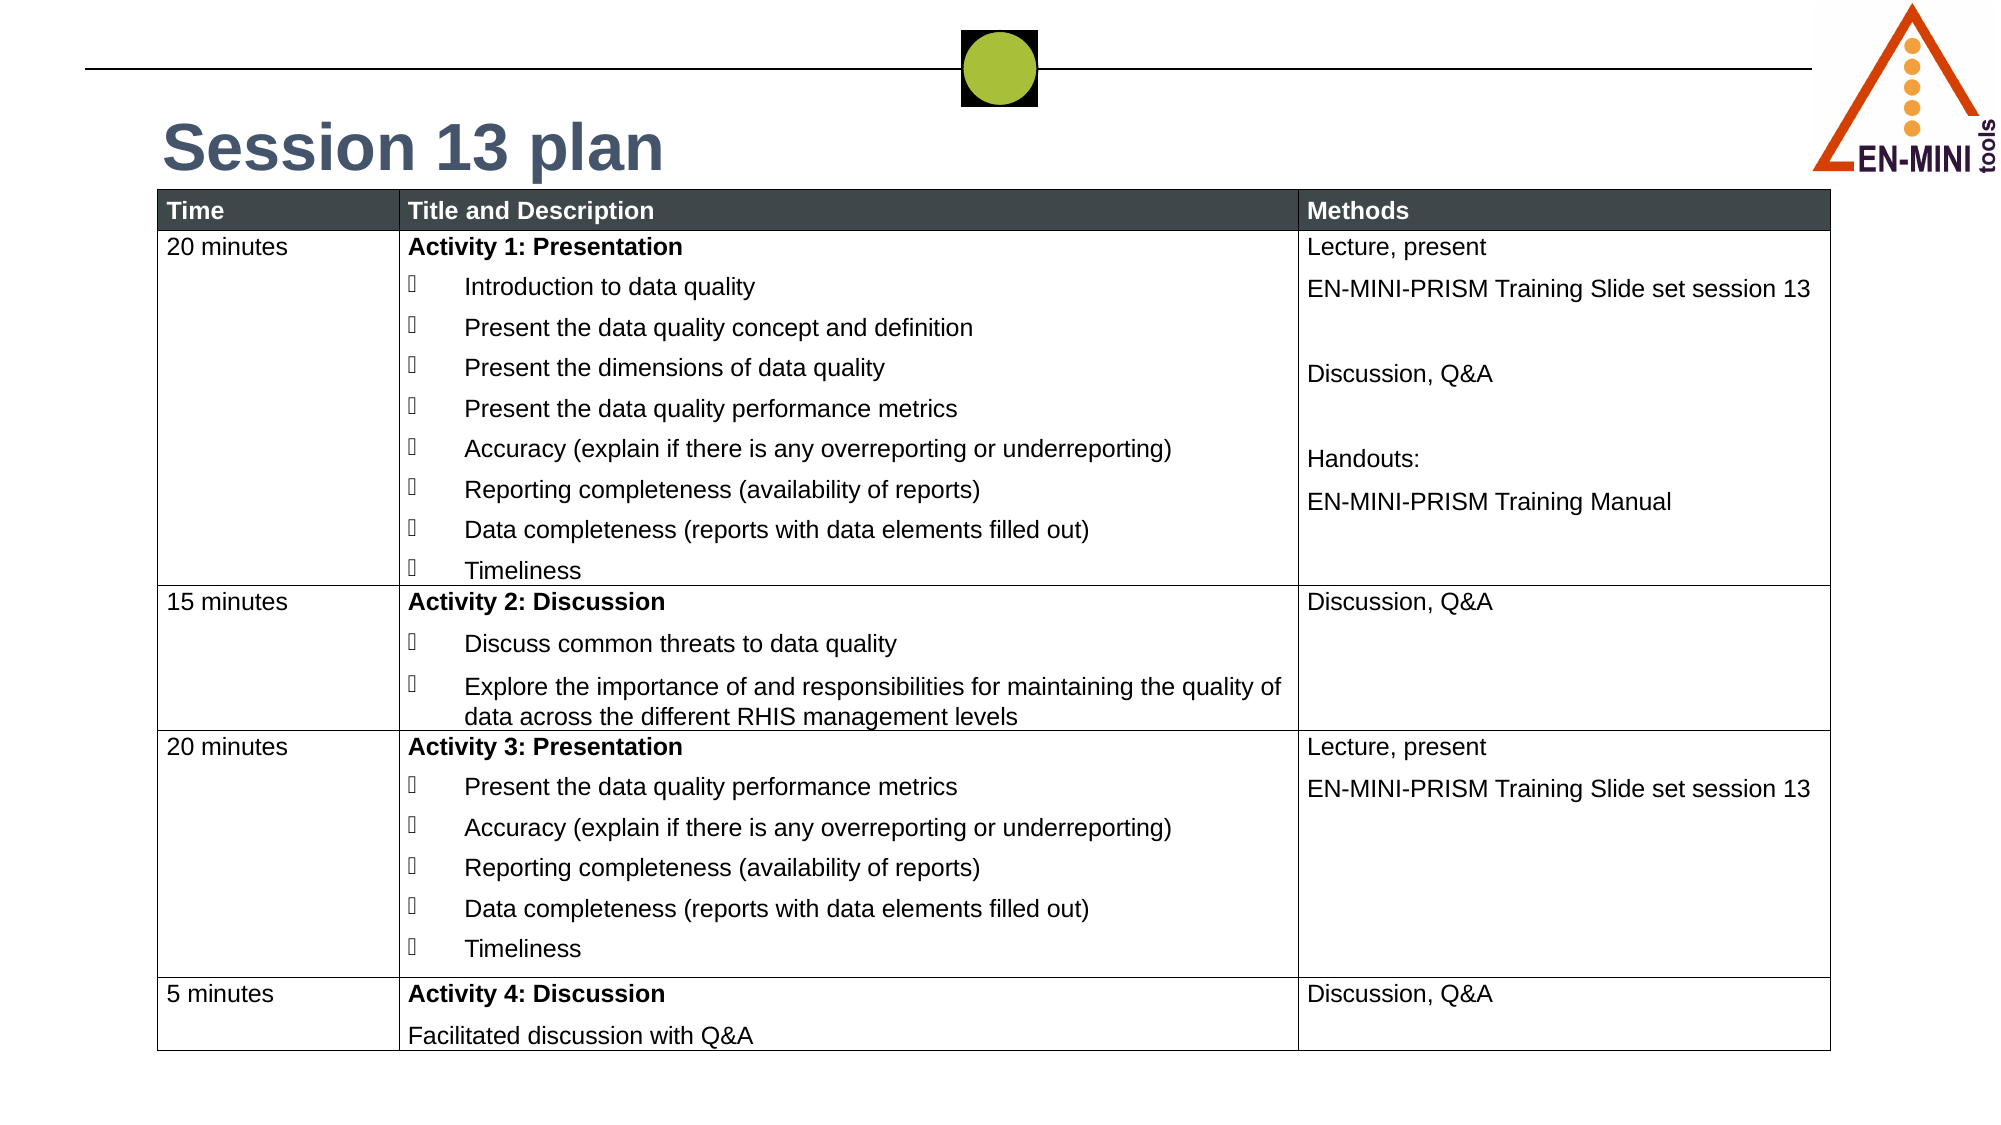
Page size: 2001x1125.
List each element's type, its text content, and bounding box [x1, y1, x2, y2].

table_cell 5 minutes [158, 978, 399, 1050]
table_cell Discussion, Q&A [1299, 586, 1830, 730]
text_box Session 13 plan [147, 105, 1063, 243]
table_cell Lecture, present EN-MINI-PRISM Training Slide set session 13 Discussion, Q&A Handouts: EN-MINI-PRISM Training Manual [1299, 231, 1830, 585]
table_cell Activity 2: Discussion Discuss common threats to data quality Explore the importance of and responsibilities for maintaining the quality of data across the different RHIS management levels [400, 586, 1298, 730]
picture [1812, 1, 1996, 174]
table_cell 20 minutes [158, 731, 399, 977]
table_cell Activity 4: Discussion Facilitated discussion with Q&A [400, 978, 1298, 1050]
table_cell Lecture, present EN-MINI-PRISM Training Slide set session 13 [1299, 731, 1830, 977]
table_header Time [158, 190, 399, 230]
table_cell Activity 3: Presentation Present the data quality performance metrics Accuracy (explain if there is any overreporting or underreporting) Reporting completeness (availability of reports) Data completeness (reports with data elements filled out) Timeliness [400, 731, 1298, 977]
table_cell Discussion, Q&A [1299, 978, 1830, 1050]
table_cell 20 minutes [158, 231, 399, 585]
table_header Methods [1299, 190, 1830, 230]
table_header Title and Description [400, 190, 1298, 230]
table_cell Activity 1: Presentation Introduction to data quality Present the data quality concept and definition Present the dimensions of data quality Present the data quality performance metrics Accuracy (explain if there is any overreporting or underreporting) Reporting completeness (availability of reports) Data completeness (reports with data elements filled out) Timeliness [400, 231, 1298, 585]
table_cell 15 minutes [158, 586, 399, 730]
